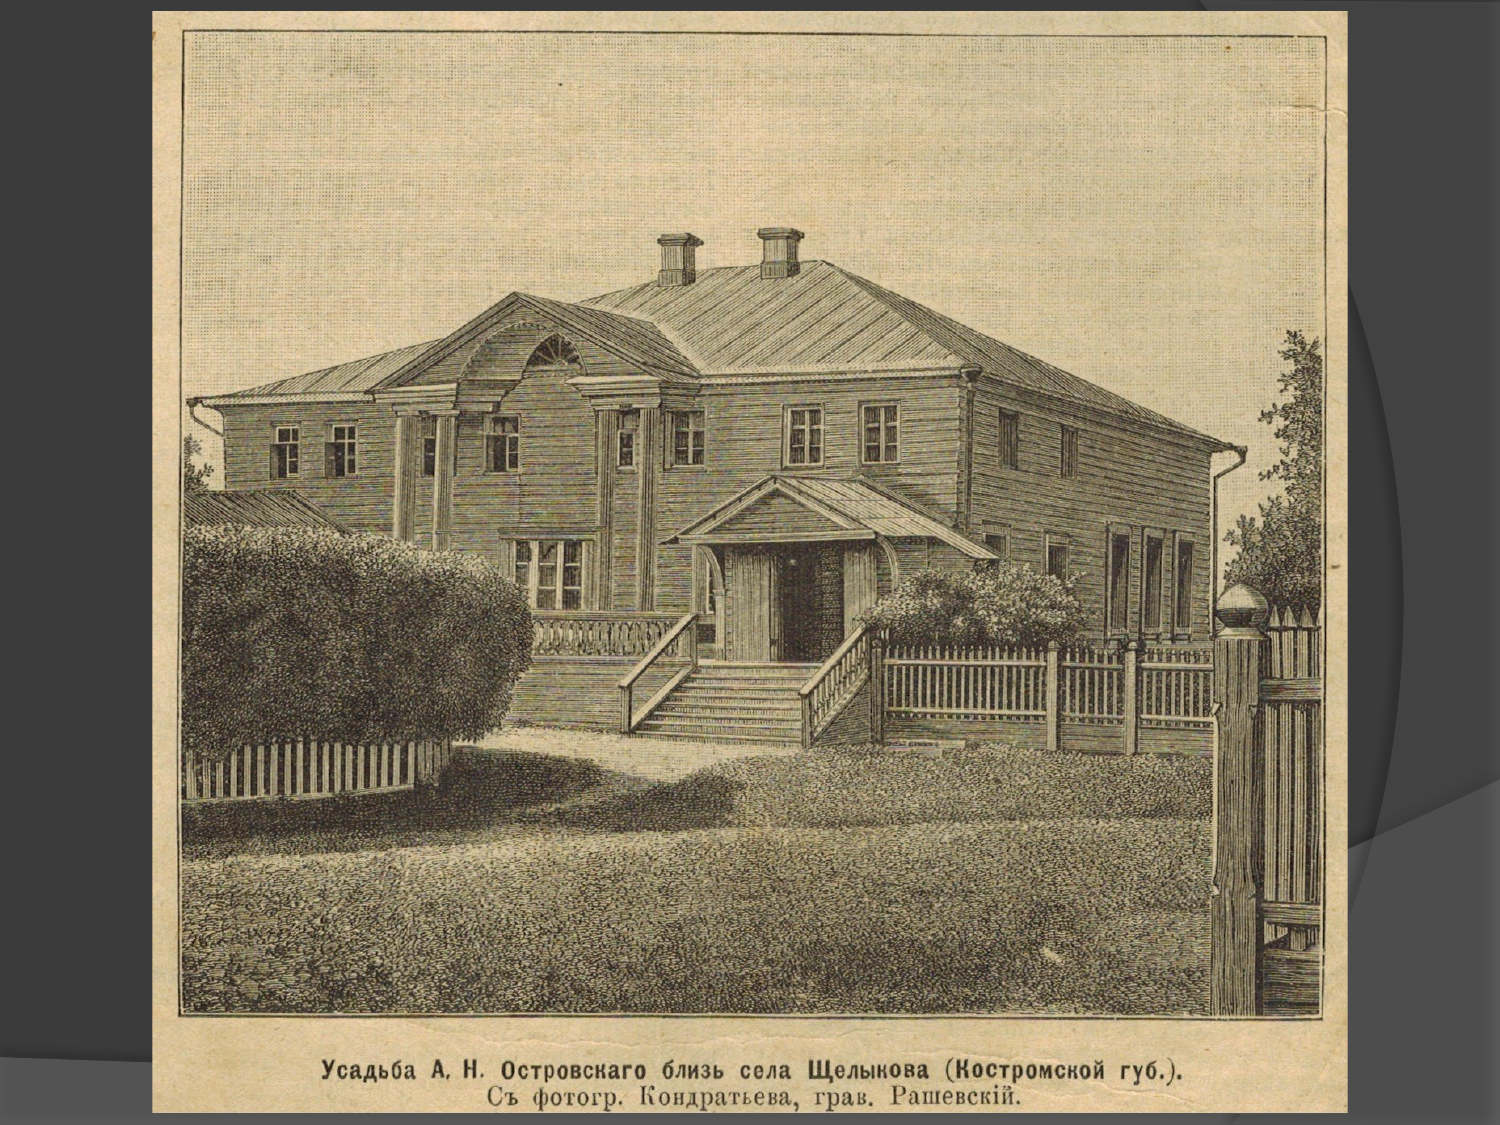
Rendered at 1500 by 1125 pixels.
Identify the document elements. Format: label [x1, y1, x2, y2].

list [152, 11, 1348, 1114]
